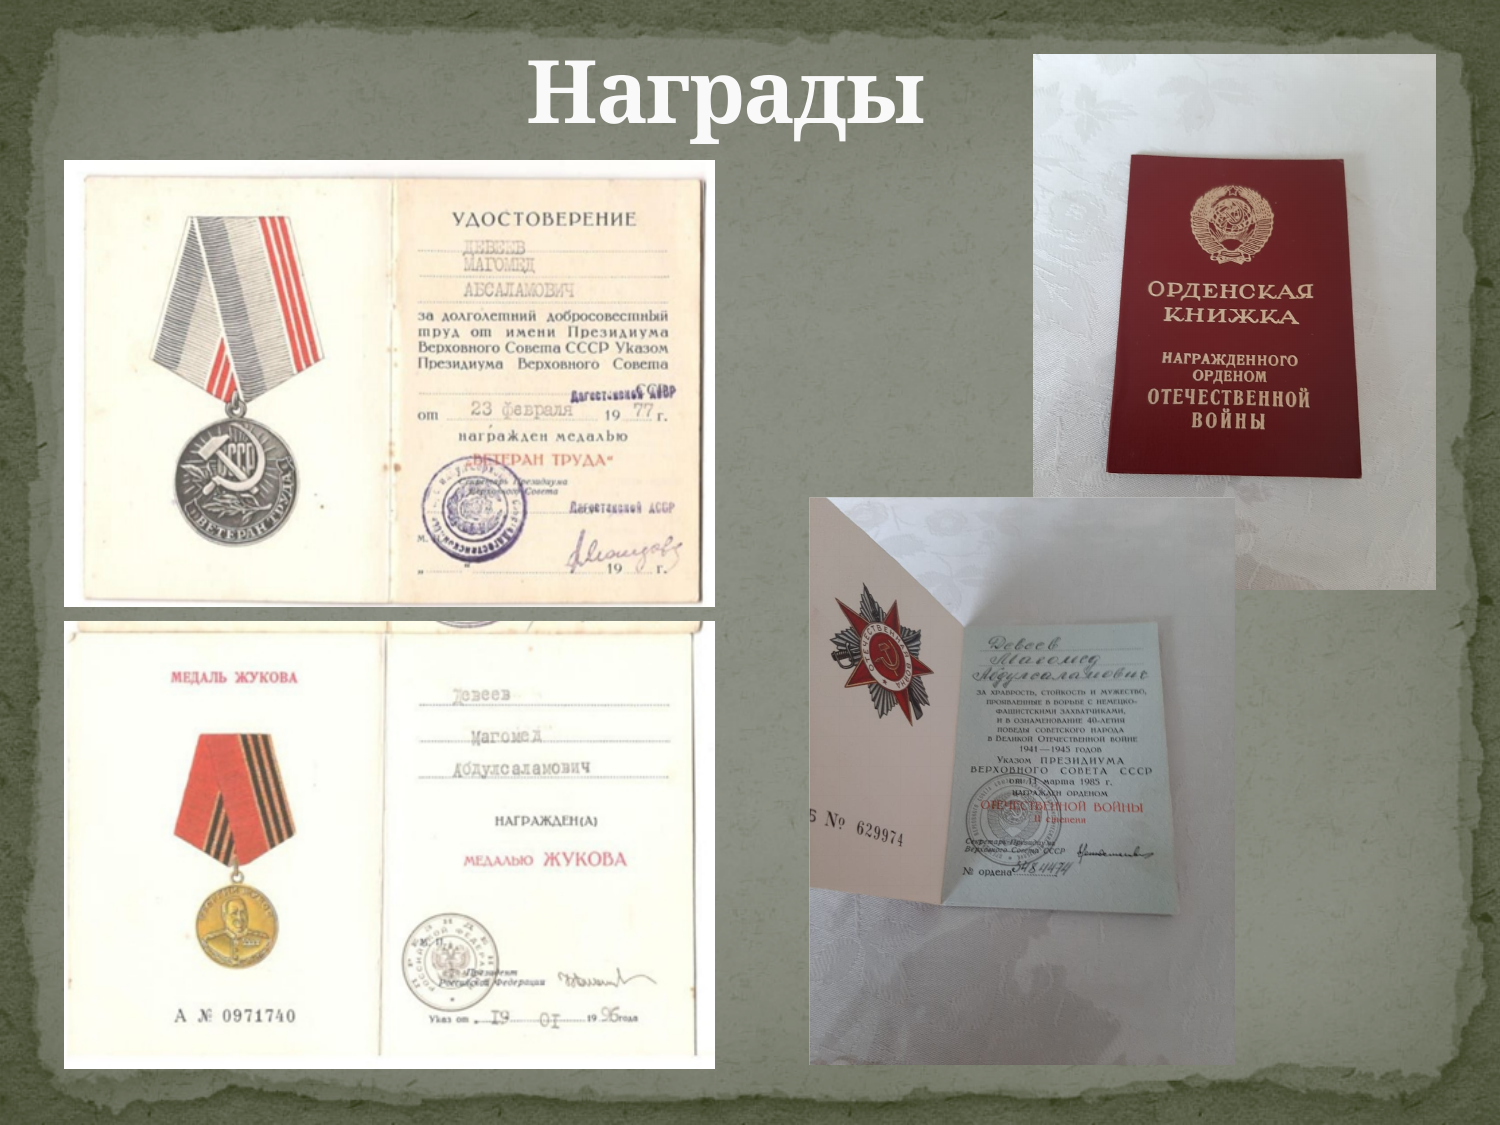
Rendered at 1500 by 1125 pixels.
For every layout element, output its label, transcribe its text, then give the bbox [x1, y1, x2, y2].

title Награды [51, 1, 1402, 149]
picture [739, 54, 1436, 1064]
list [66, 162, 714, 606]
picture [64, 621, 715, 1069]
